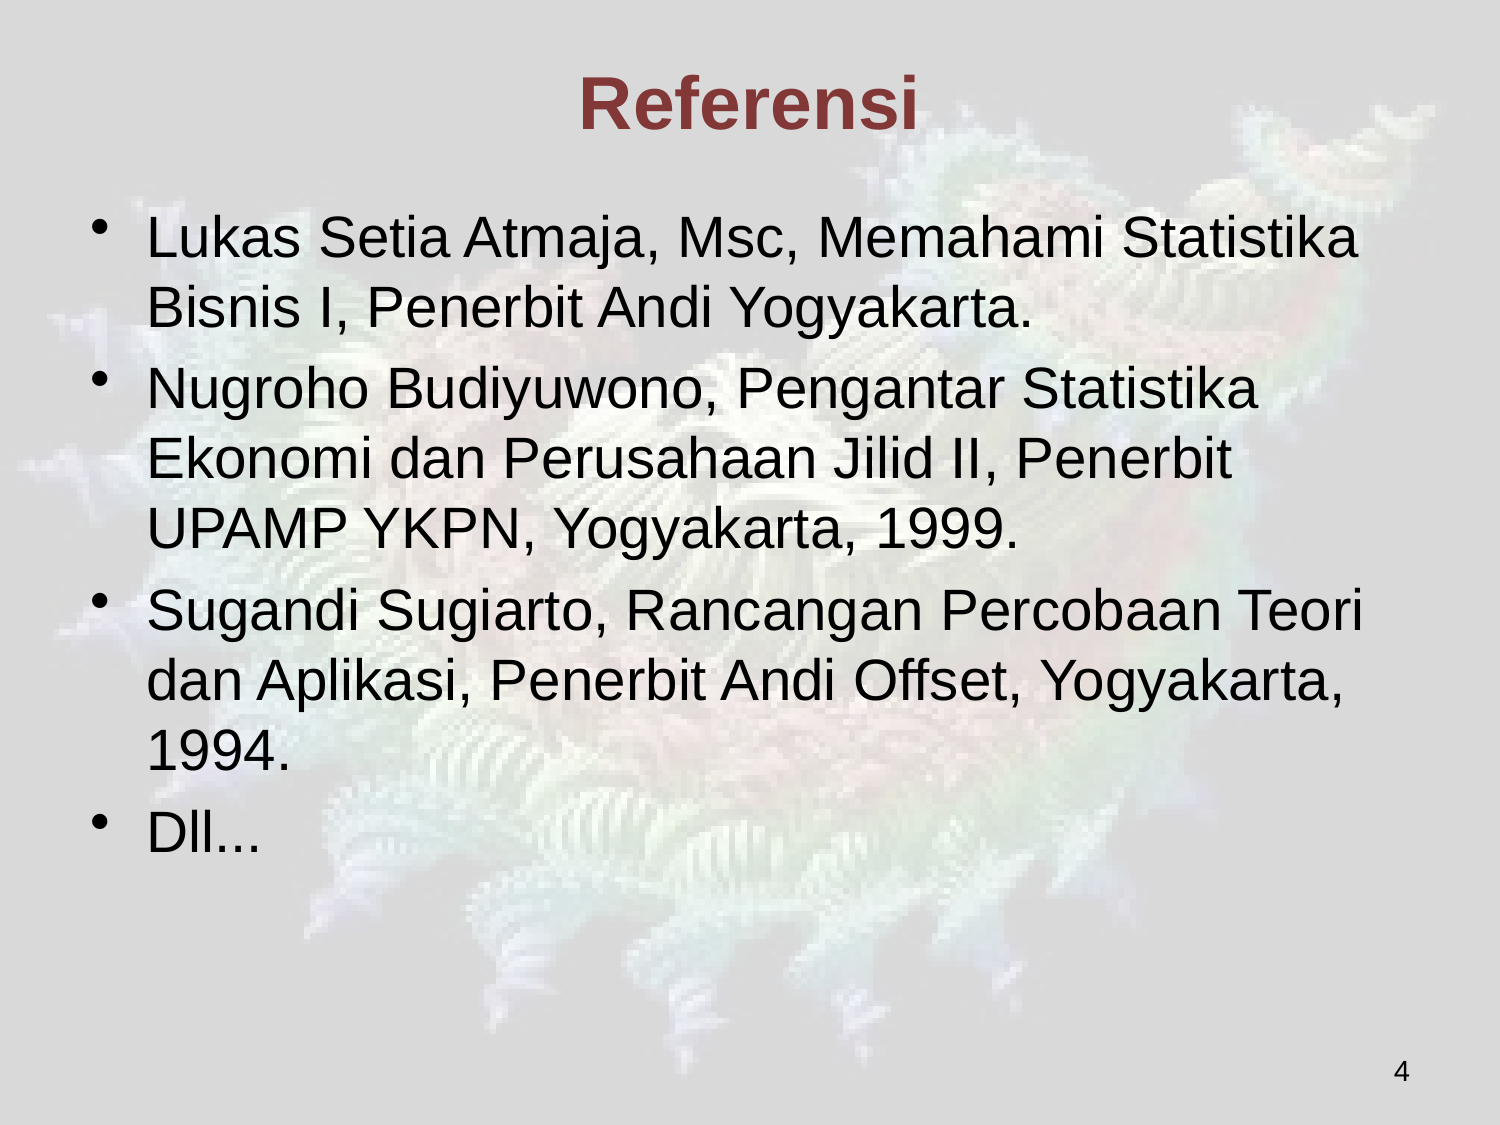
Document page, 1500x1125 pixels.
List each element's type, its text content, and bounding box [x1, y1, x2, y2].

slide_number 4 [1074, 1044, 1426, 1103]
title Referensi [74, 44, 1426, 154]
list Lukas Setia Atmaja, Msc, Memahami Statistika Bisnis I, Penerbit Andi Yogyakarta. Nugroho Budiyuwono, Pengantar Statistika Ekonomi dan Perusahaan Jilid II, Penerbit UPAMP YKPN, Yogyakarta, 1999. Sugandi Sugiarto, Rancangan Percobaan Teori dan Aplikasi, Penerbit Andi Offset, Yogyakarta, 1994. Dll... [74, 191, 1426, 1034]
